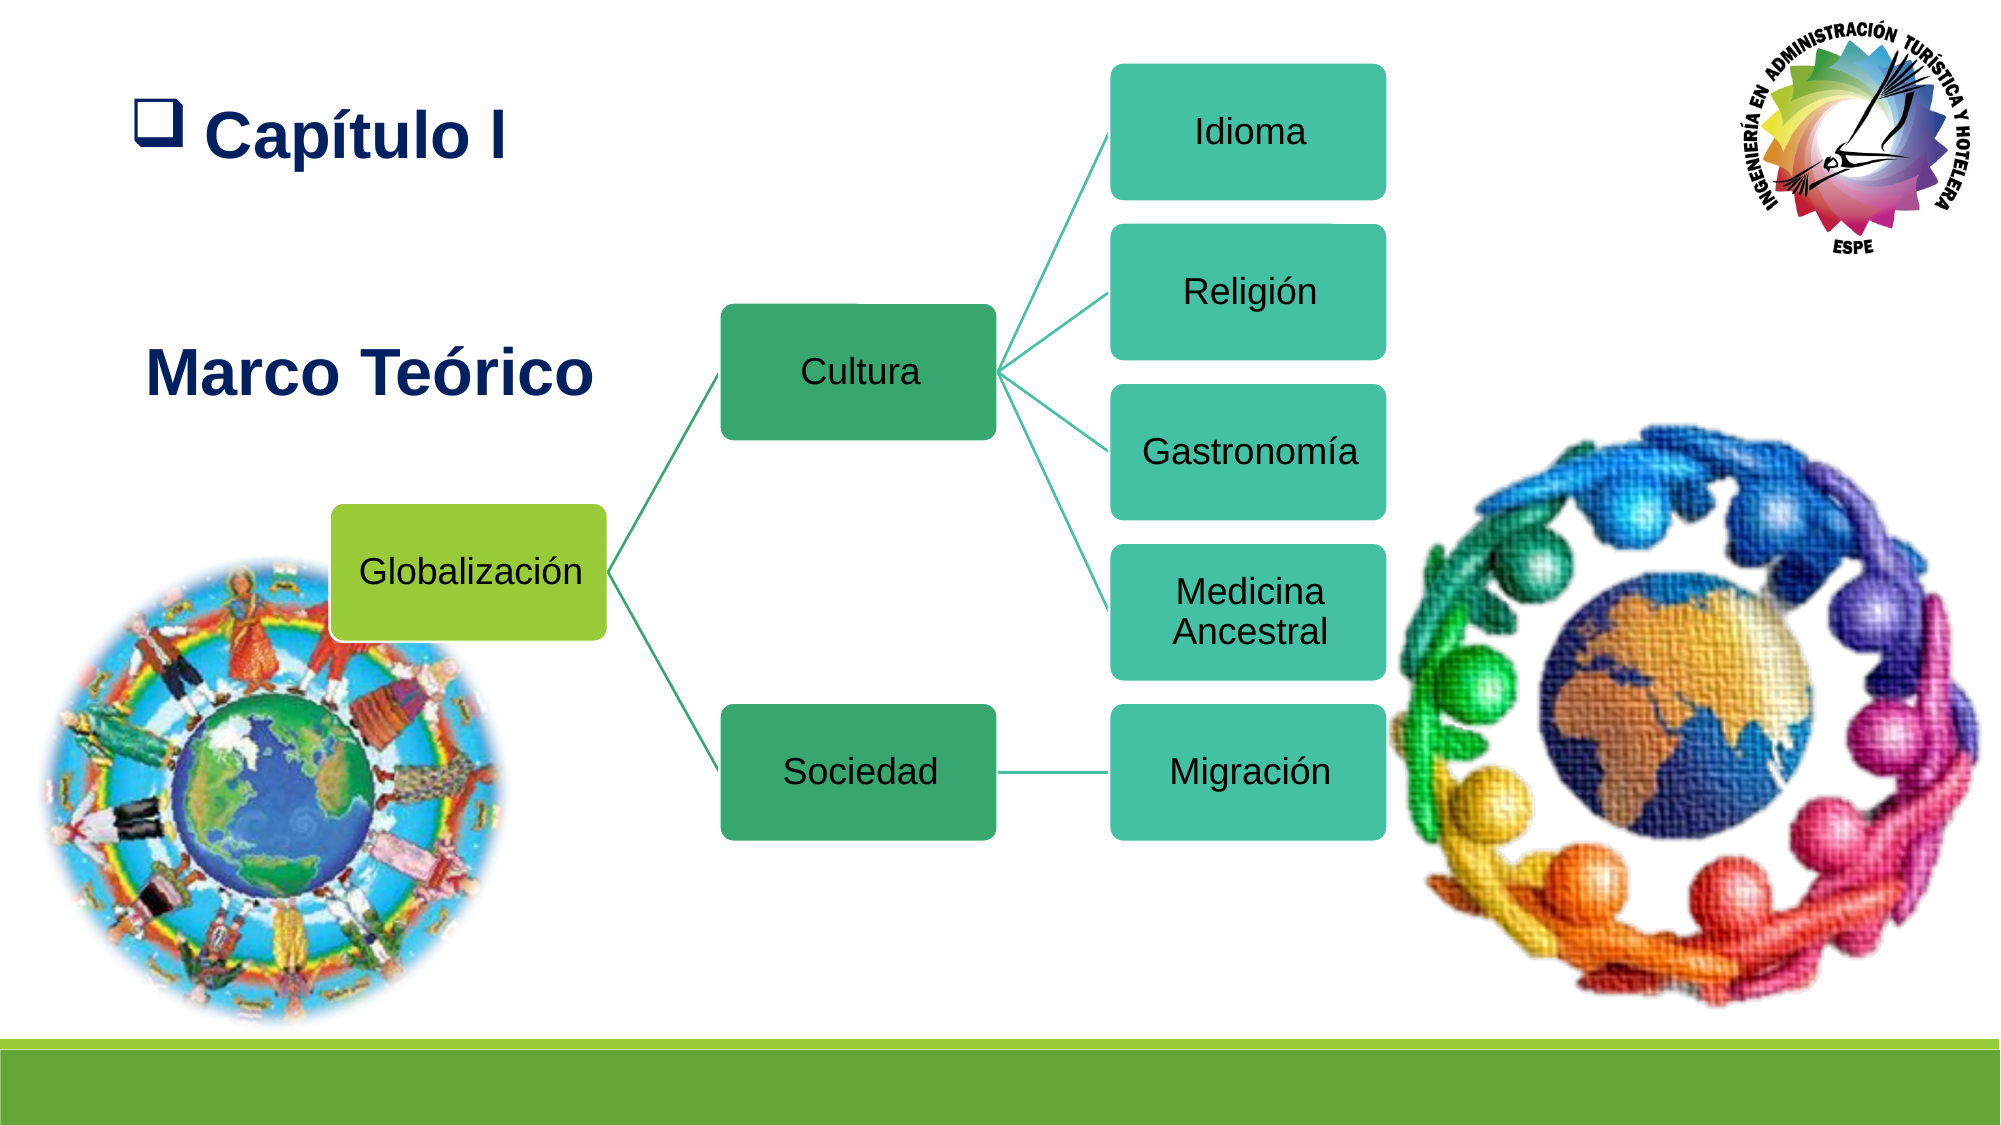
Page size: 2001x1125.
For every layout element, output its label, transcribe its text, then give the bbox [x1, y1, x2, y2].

text_box Marco Teórico [130, 320, 306, 416]
picture [1739, 19, 1971, 254]
picture [1354, 397, 2000, 1034]
text_box Capítulo l [115, 84, 306, 179]
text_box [308, 61, 1409, 843]
picture [32, 548, 516, 1034]
